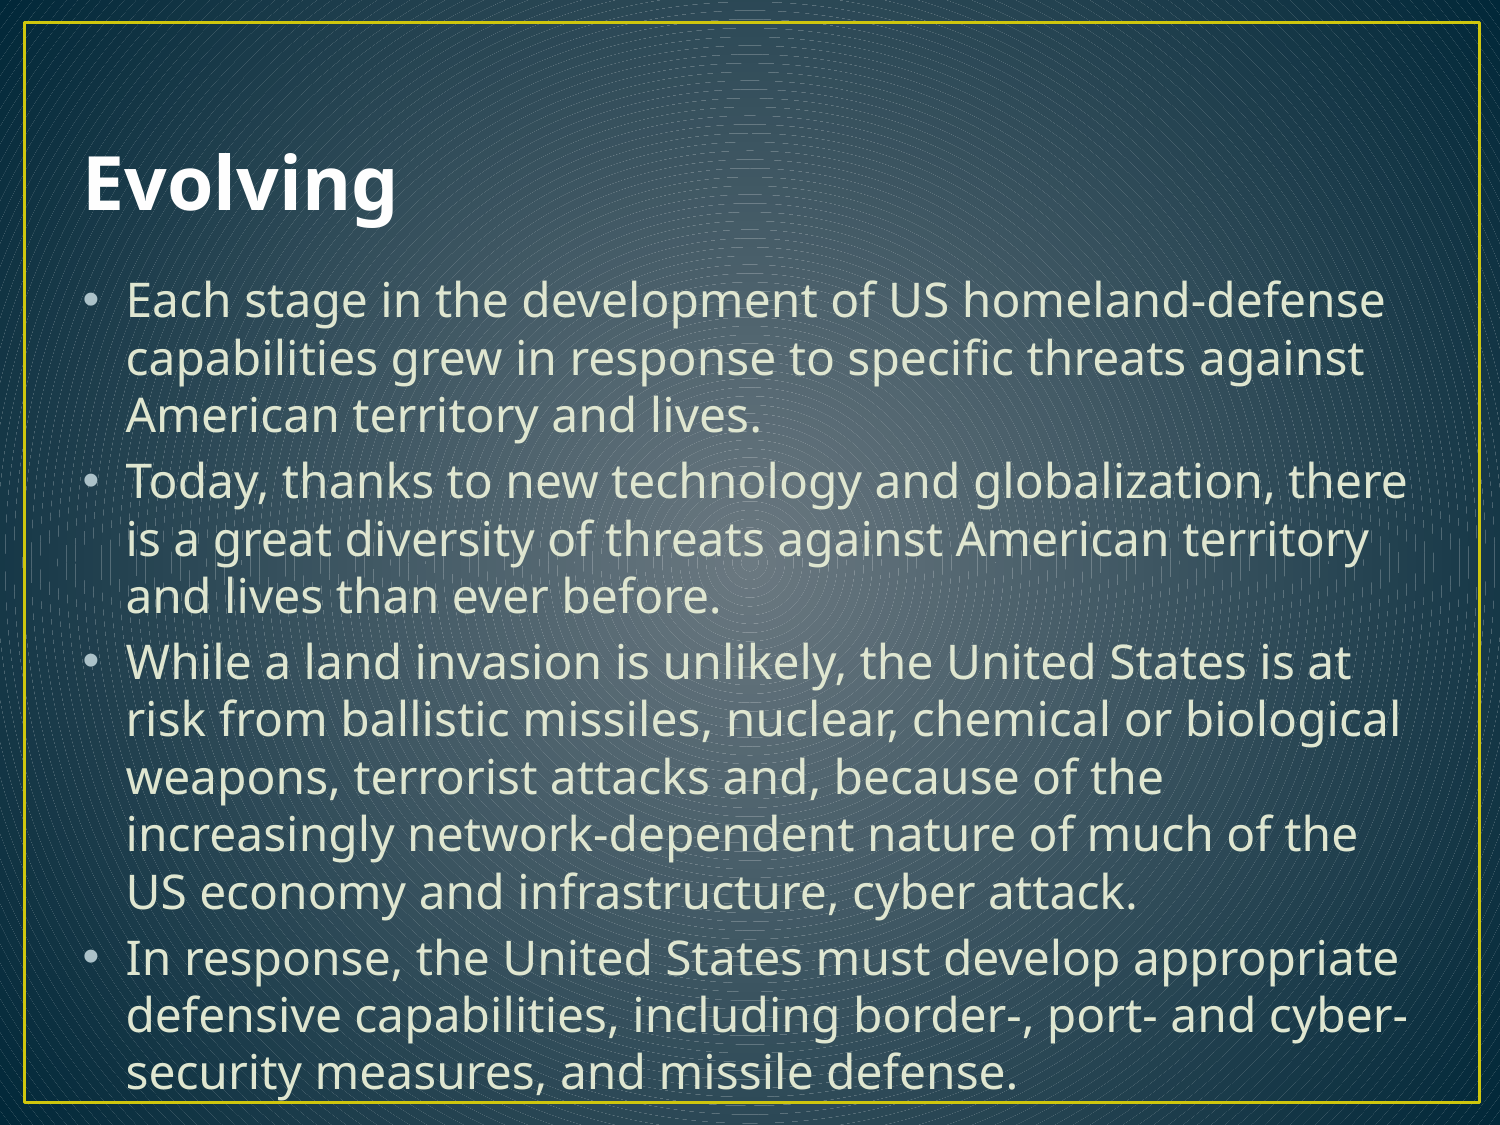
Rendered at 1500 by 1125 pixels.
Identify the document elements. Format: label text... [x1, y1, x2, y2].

list Each stage in the development of US homeland-defense capabilities grew in response to specific threats against American territory and lives. Today, thanks to new technology and globalization, there is a great diversity of threats against American territory and lives than ever before. While a land invasion is unlikely, the United States is at risk from ballistic missiles, nuclear, chemical or biological weapons, terrorist attacks and, because of the increasingly network-dependent nature of much of the US economy and infrastructure, cyber attack. In response, the United States must develop appropriate defensive capabilities, including border-, port- and cyber-security measures, and missile defense. [74, 261, 1426, 1006]
title Evolving [74, 44, 1426, 234]
